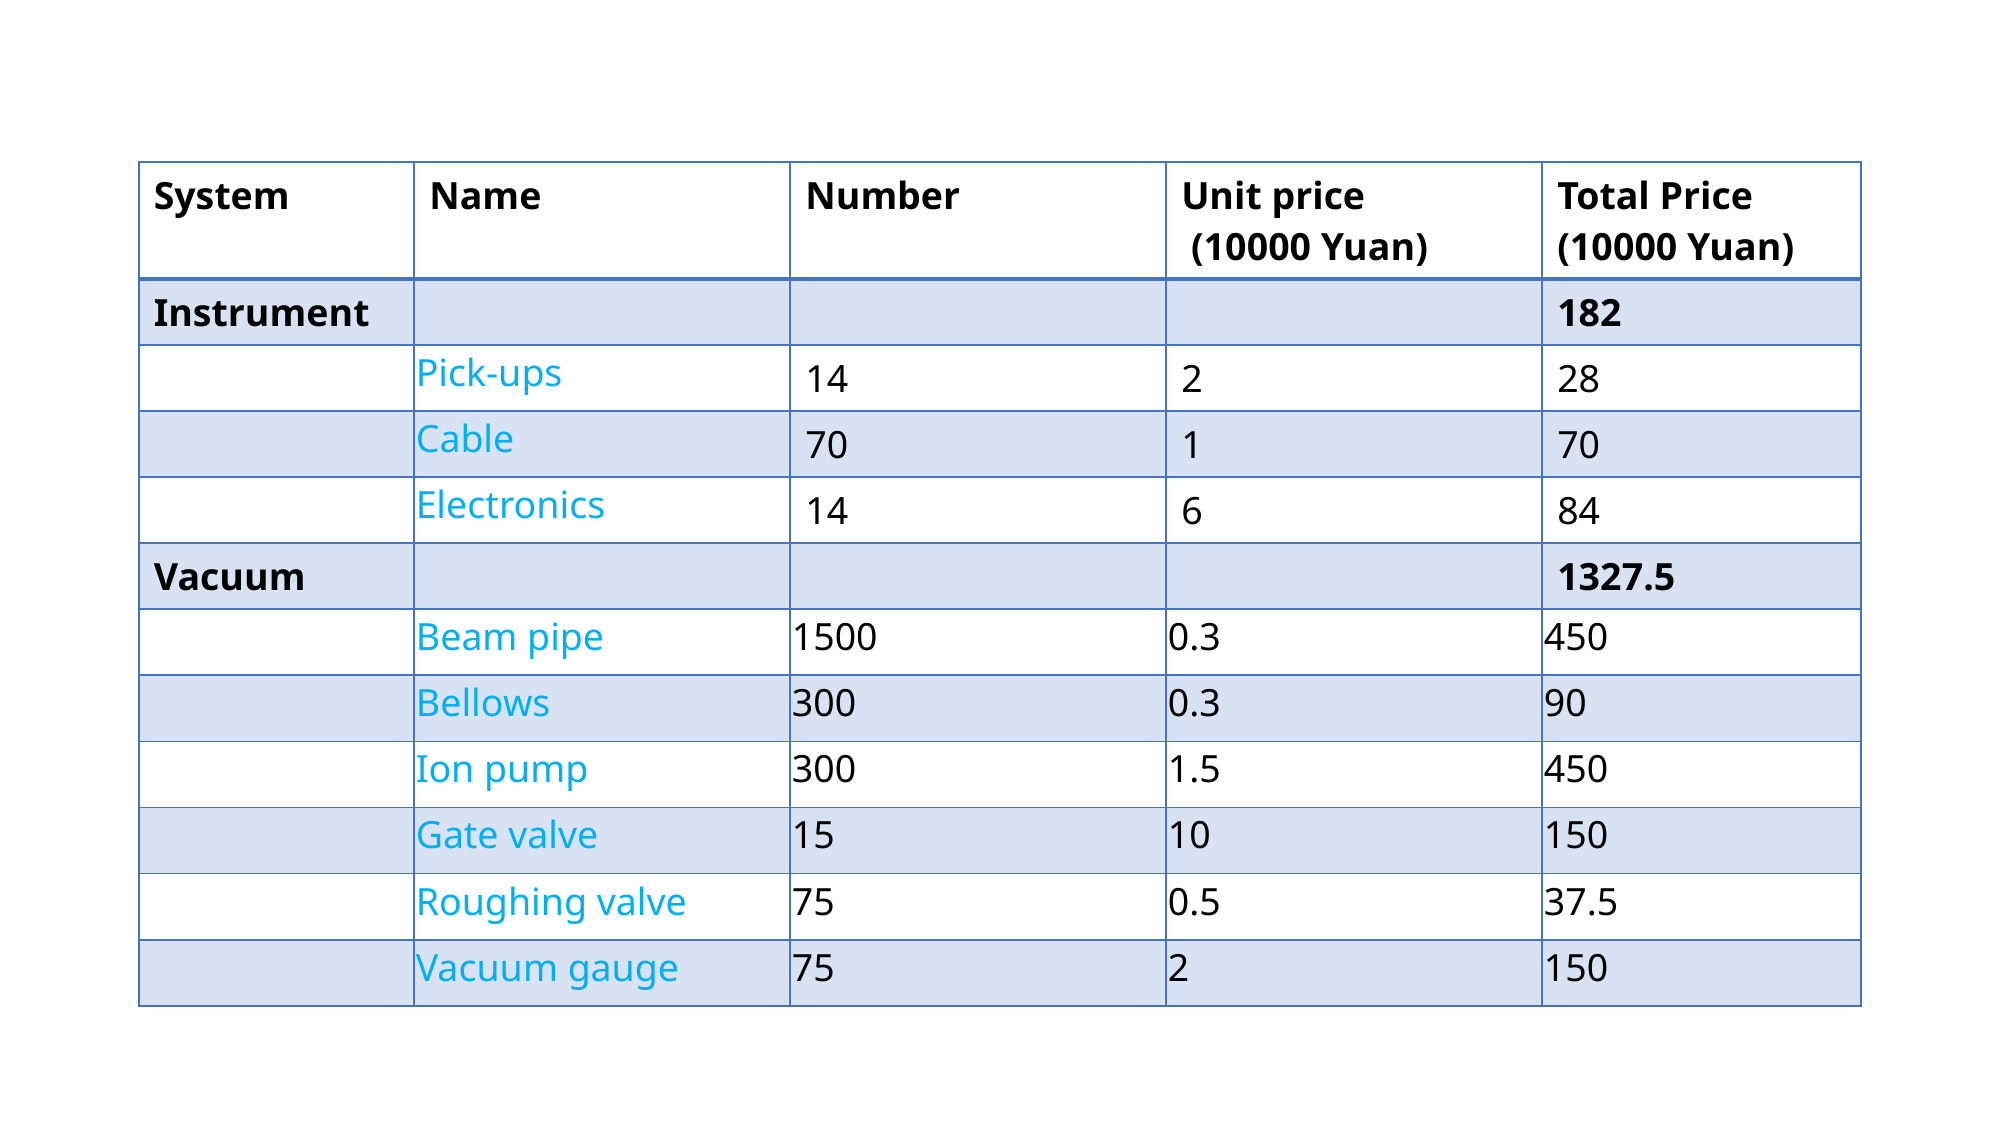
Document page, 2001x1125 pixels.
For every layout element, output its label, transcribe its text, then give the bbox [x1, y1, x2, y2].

table_cell 14 [791, 346, 1165, 410]
table_cell 182 [1543, 281, 1860, 344]
table_cell 2 [1167, 346, 1541, 410]
table_cell [1167, 544, 1541, 608]
table_header Unit price (10000 Yuan) [1167, 163, 1541, 277]
table_cell 15 [791, 808, 1165, 873]
table_cell 0.3 [1167, 610, 1541, 674]
table_header Number [791, 163, 1165, 277]
table_cell Gate valve [415, 808, 789, 873]
table_cell 300 [791, 742, 1165, 807]
table_cell [415, 544, 789, 608]
table_cell [140, 676, 413, 741]
table_cell 450 [1543, 742, 1860, 807]
table_cell 10 [1167, 808, 1541, 873]
table_cell 1500 [791, 610, 1165, 674]
table_cell 90 [1543, 676, 1860, 741]
table_cell [140, 346, 413, 410]
table_cell 70 [1543, 412, 1860, 476]
table_cell 37.5 [1543, 874, 1860, 939]
table_cell [140, 742, 413, 807]
table_cell [791, 281, 1165, 344]
table_cell 70 [791, 412, 1165, 476]
table_cell [791, 544, 1165, 608]
table_cell 1 [1167, 412, 1541, 476]
table_cell 300 [791, 676, 1165, 741]
table_cell 14 [791, 478, 1165, 542]
table_cell 1327.5 [1543, 544, 1860, 608]
table_cell Instrument [140, 281, 413, 344]
table_cell Beam pipe [415, 610, 789, 674]
table_header Name [415, 163, 789, 277]
table_cell [140, 941, 413, 1005]
table_cell Pick-ups [415, 346, 789, 410]
table_cell 84 [1543, 478, 1860, 542]
table_header Total Price (10000 Yuan) [1543, 163, 1860, 277]
table_cell 75 [791, 941, 1165, 1005]
table_cell [140, 610, 413, 674]
table_cell 28 [1543, 346, 1860, 410]
table_cell Bellows [415, 676, 789, 741]
table_cell Electronics [415, 478, 789, 542]
table_cell 75 [791, 874, 1165, 939]
table_cell [1167, 281, 1541, 344]
table_cell 0.5 [1167, 874, 1541, 939]
table_cell 6 [1167, 478, 1541, 542]
table_cell 1.5 [1167, 742, 1541, 807]
table_cell 150 [1543, 941, 1860, 1005]
table_cell [140, 412, 413, 476]
table_cell Cable [415, 412, 789, 476]
table_cell 2 [1167, 941, 1541, 1005]
table_cell 150 [1543, 808, 1860, 873]
table_cell Ion pump [415, 742, 789, 807]
table_cell [415, 281, 789, 344]
table_cell [140, 478, 413, 542]
table_cell Vacuum gauge [415, 941, 789, 1005]
table_header System [140, 163, 413, 277]
table_cell [140, 808, 413, 873]
table_cell [140, 874, 413, 939]
table_cell 450 [1543, 610, 1860, 674]
table_cell 0.3 [1167, 676, 1541, 741]
table_cell Roughing valve [415, 874, 789, 939]
table_cell Vacuum [140, 544, 413, 608]
